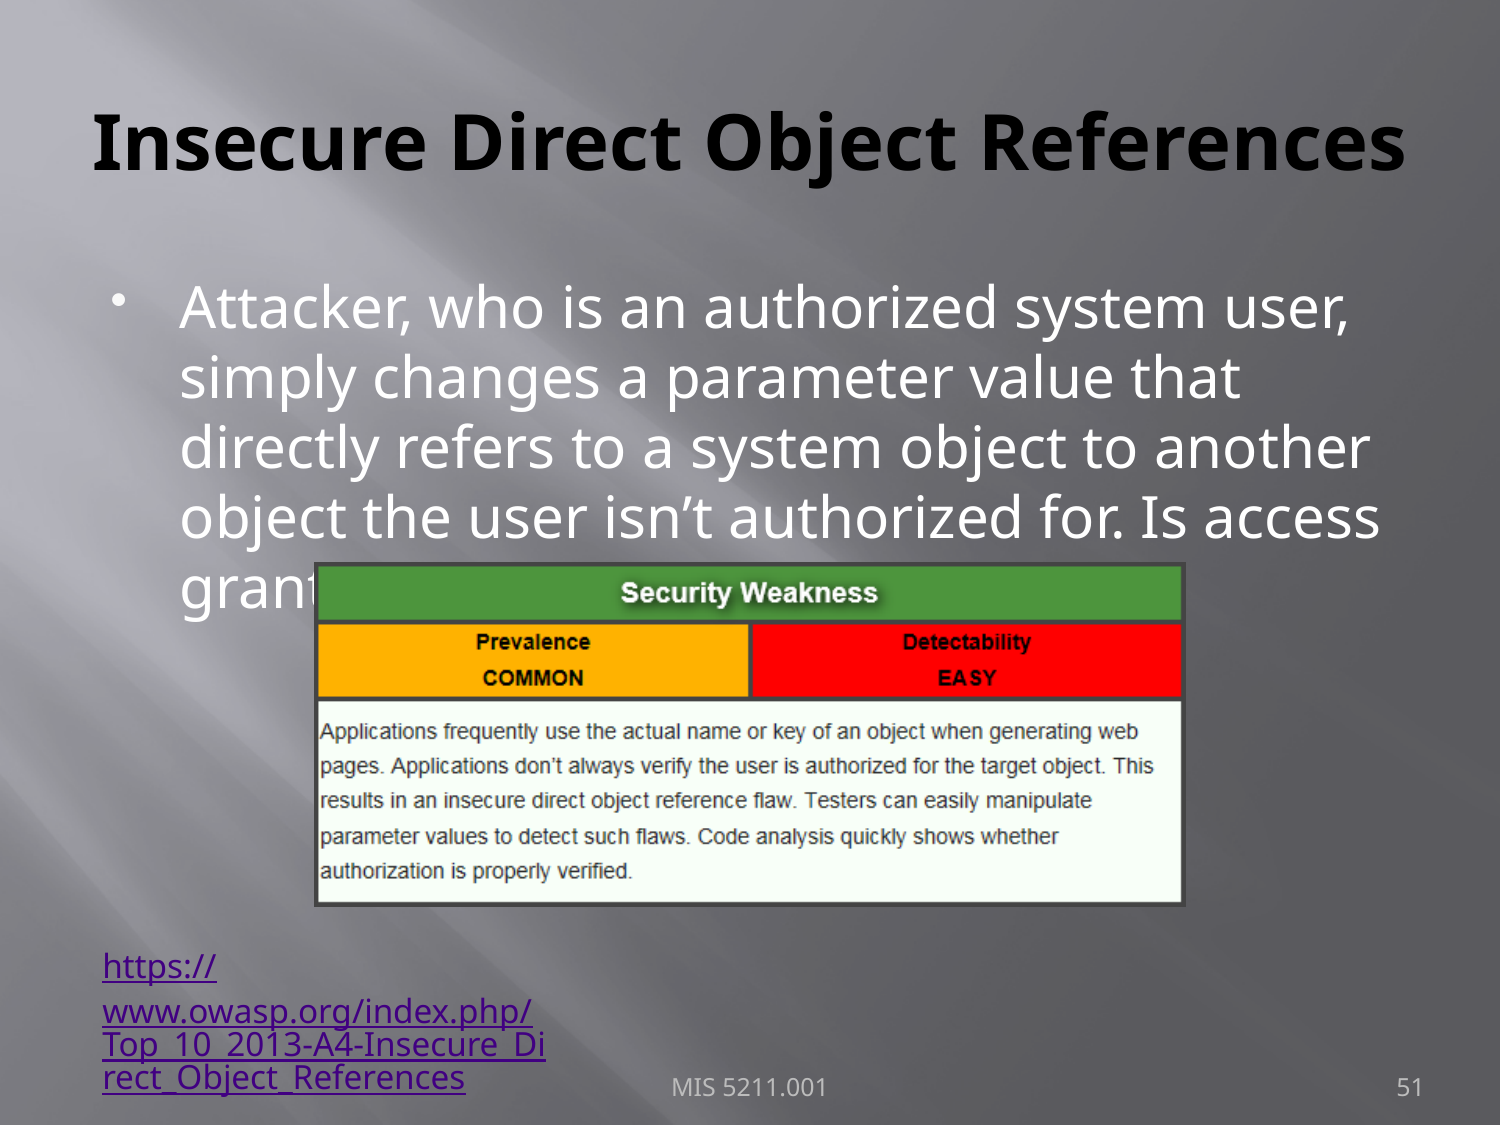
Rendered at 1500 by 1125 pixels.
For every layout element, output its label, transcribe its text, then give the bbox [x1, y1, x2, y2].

title Insecure Direct Object References [75, 45, 1425, 233]
footer MIS 5211.001 [512, 1052, 988, 1113]
list Attacker, who is an authorized system user, simply changes a parameter value that directly refers to a system object to another object the user isn’t authorized for. Is access granted? [75, 262, 1425, 1035]
text_box https://www.owasp.org/index.php/Top_10_2013-A4-Insecure_Direct_Object_References [87, 937, 563, 1043]
picture [313, 562, 1187, 907]
slide_number 51 [1299, 1052, 1425, 1113]
